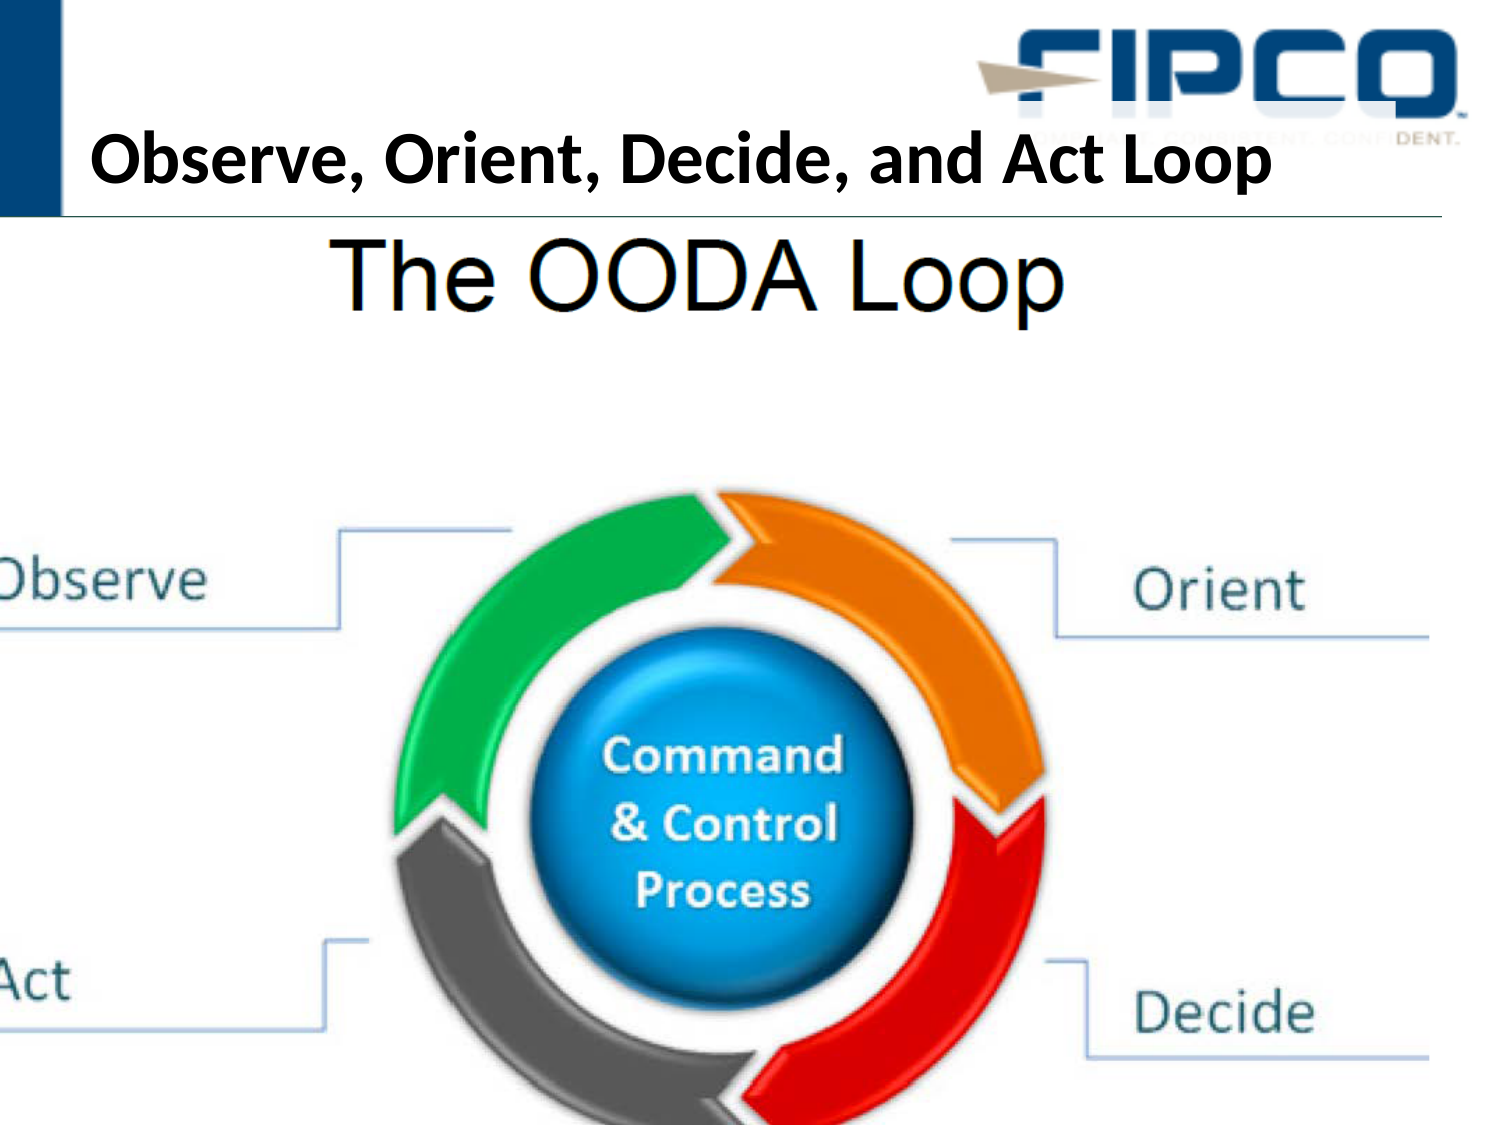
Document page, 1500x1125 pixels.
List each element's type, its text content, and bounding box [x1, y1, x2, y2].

picture [0, 0, 1500, 1125]
list Observe, Orient, Decide, and Act Loop [75, 101, 1396, 214]
